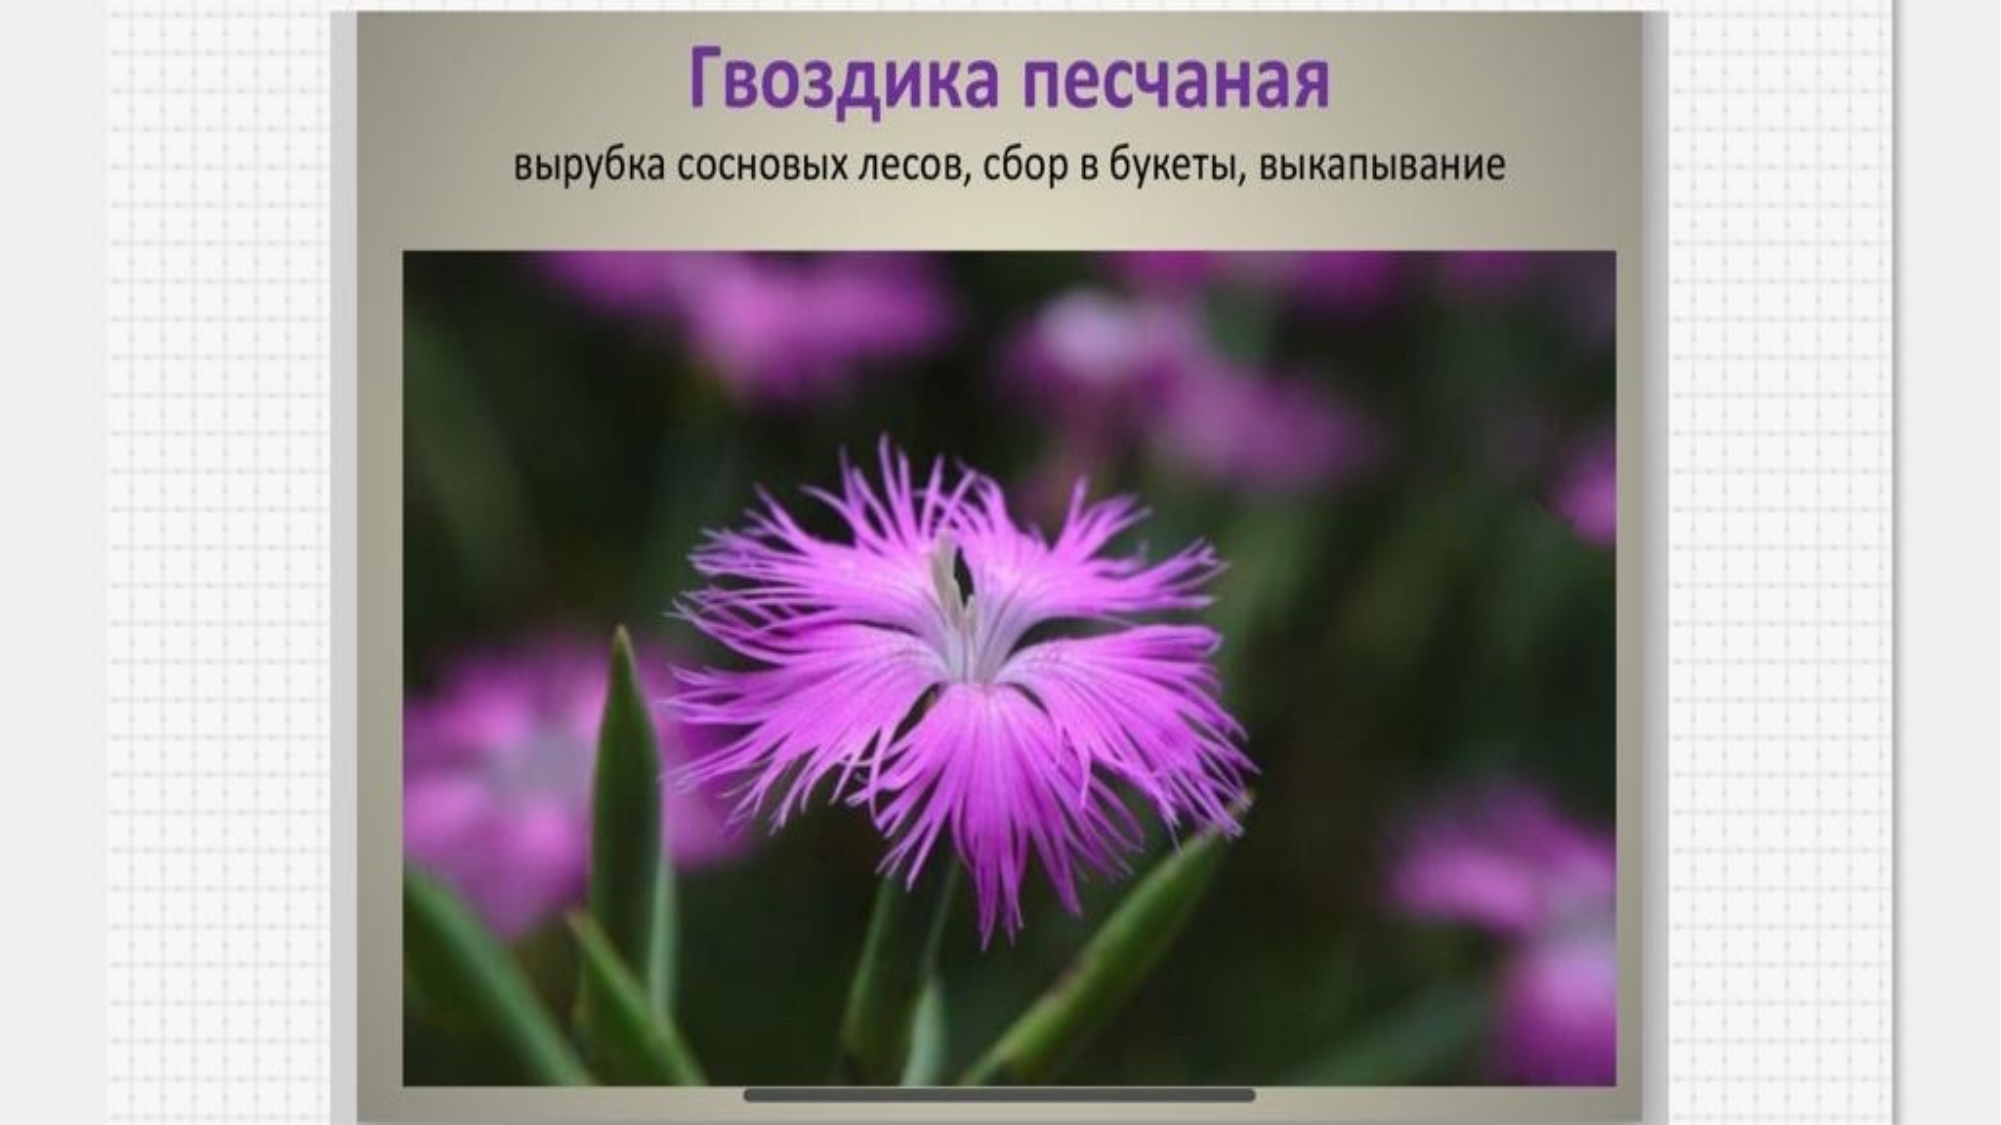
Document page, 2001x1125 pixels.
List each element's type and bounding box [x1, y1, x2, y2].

list [0, 0, 2000, 1125]
